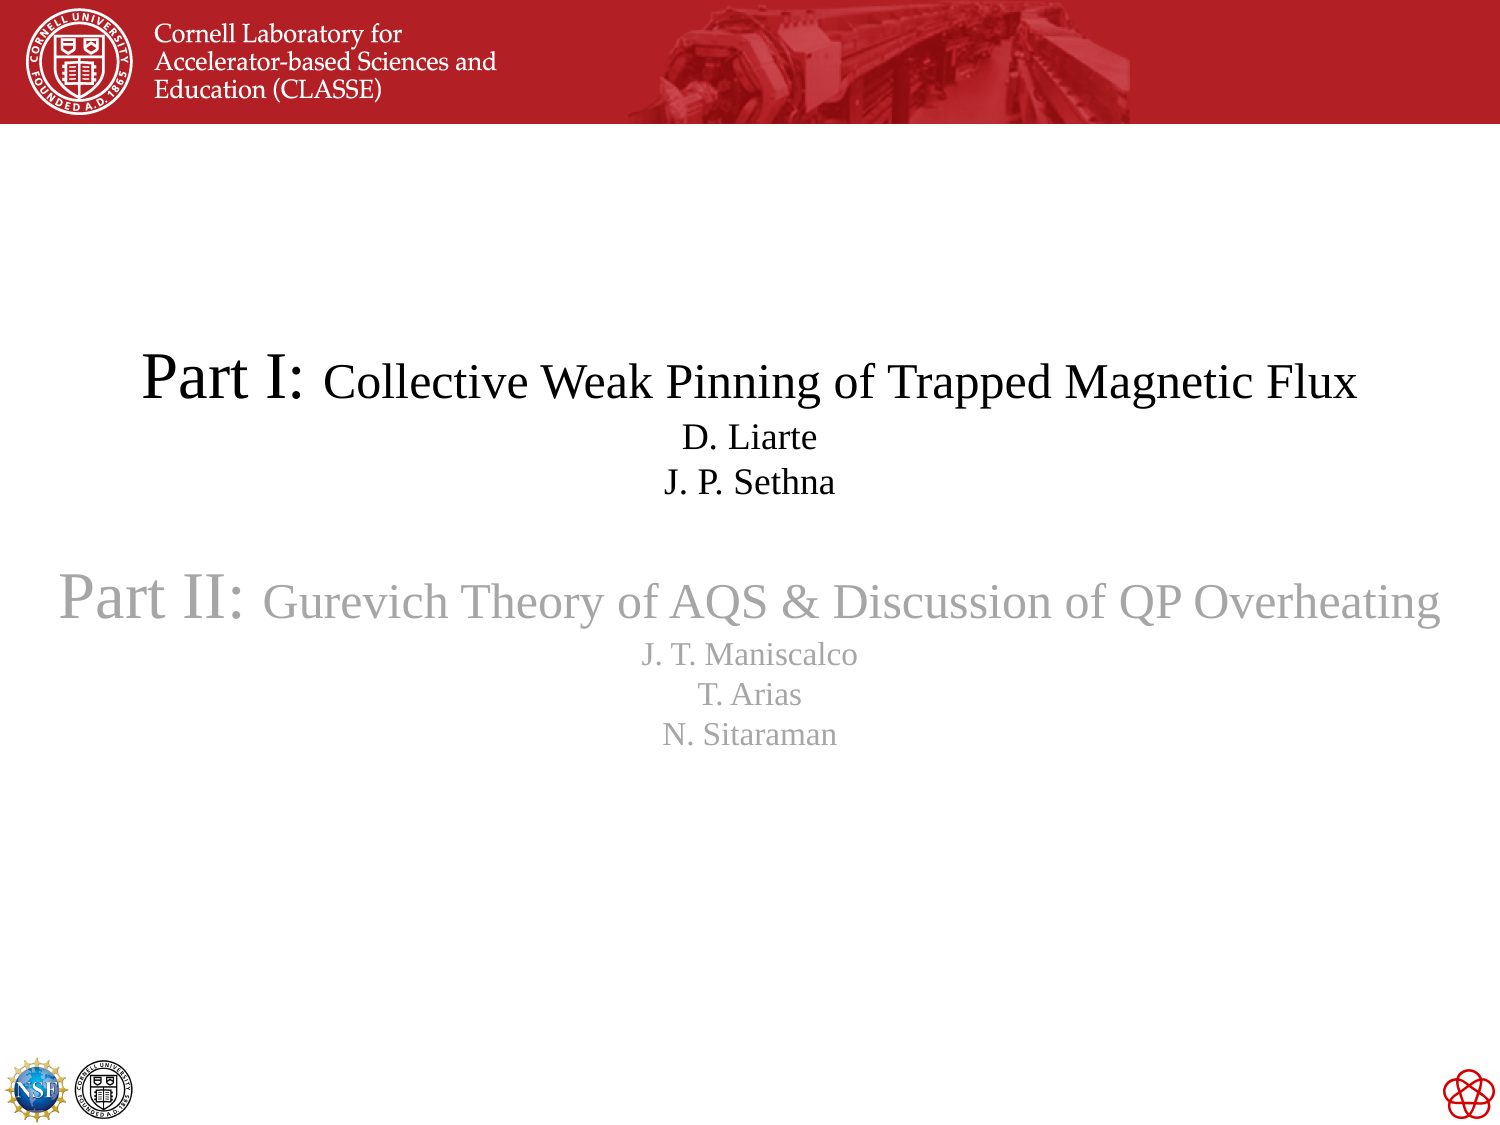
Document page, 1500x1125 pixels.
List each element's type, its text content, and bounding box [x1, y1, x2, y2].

text_box Part I: Collective Weak Pinning of Trapped Magnetic Flux D. Liarte J. P. Sethna Part II: Gurevich Theory of AQS & Discussion of QP Overheating J. T. Maniscalco T. Arias N. Sitaraman [0, 324, 1500, 760]
picture [1443, 1069, 1495, 1119]
picture [4, 1056, 150, 1123]
picture [0, 0, 1500, 143]
